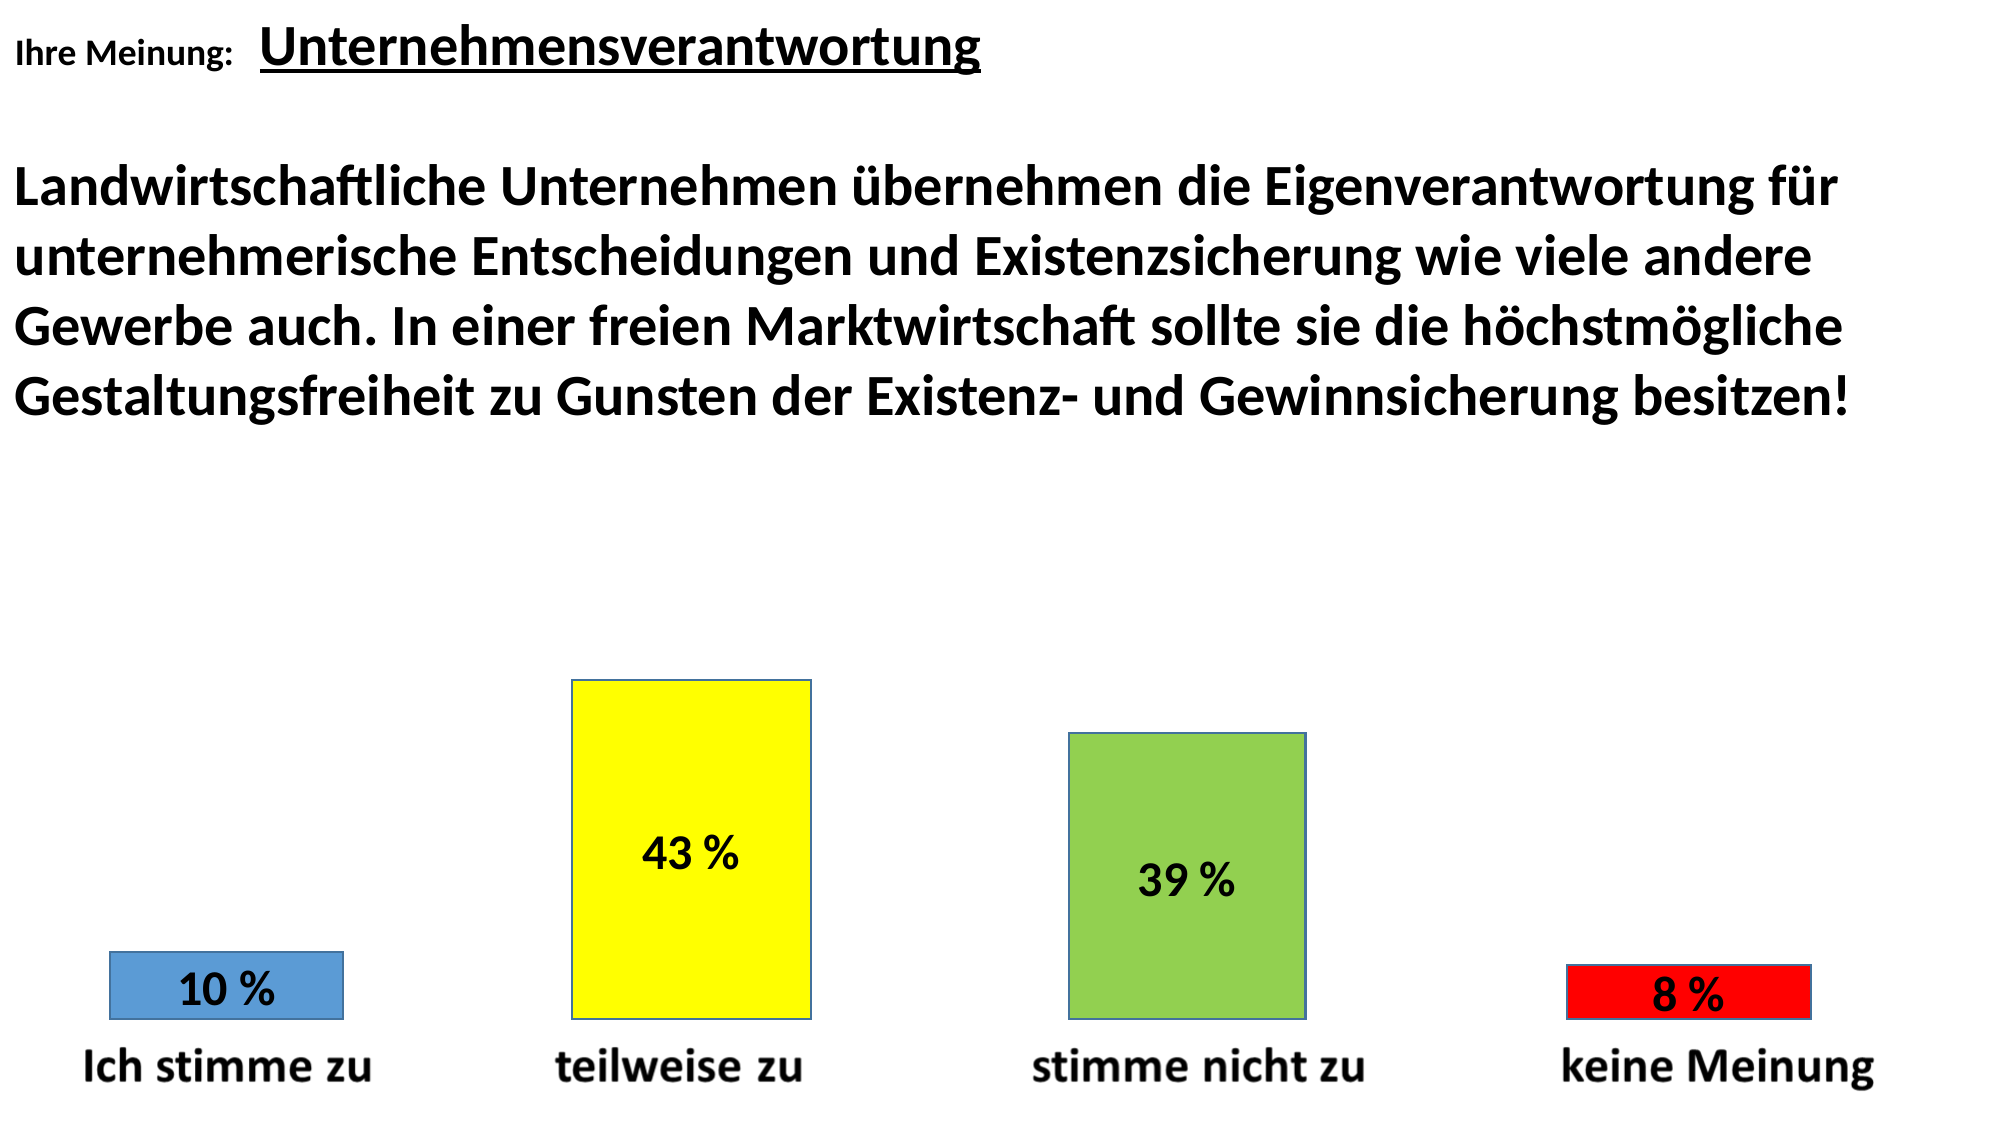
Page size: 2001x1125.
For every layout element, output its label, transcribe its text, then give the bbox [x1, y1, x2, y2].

text_box 39 % [1068, 732, 1307, 1018]
text_box 10 % [109, 951, 344, 1018]
text_box 43 % [571, 679, 812, 1018]
picture [21, 1018, 1978, 1125]
text_box 8 % [1566, 964, 1812, 1018]
text_box Ihre Meinung: Unternehmensverantwortung Landwirtschaftliche Unternehmen übernehmen die Eigenverantwortung für unternehmerische Entscheidungen und Existenzsicherung wie viele andere Gewerbe auch. In einer freien Marktwirtschaft sollte sie die höchstmögliche Gestaltungsfreiheit zu Gunsten der Existenz- und Gewinnsicherung besitzen! [0, 0, 2000, 435]
